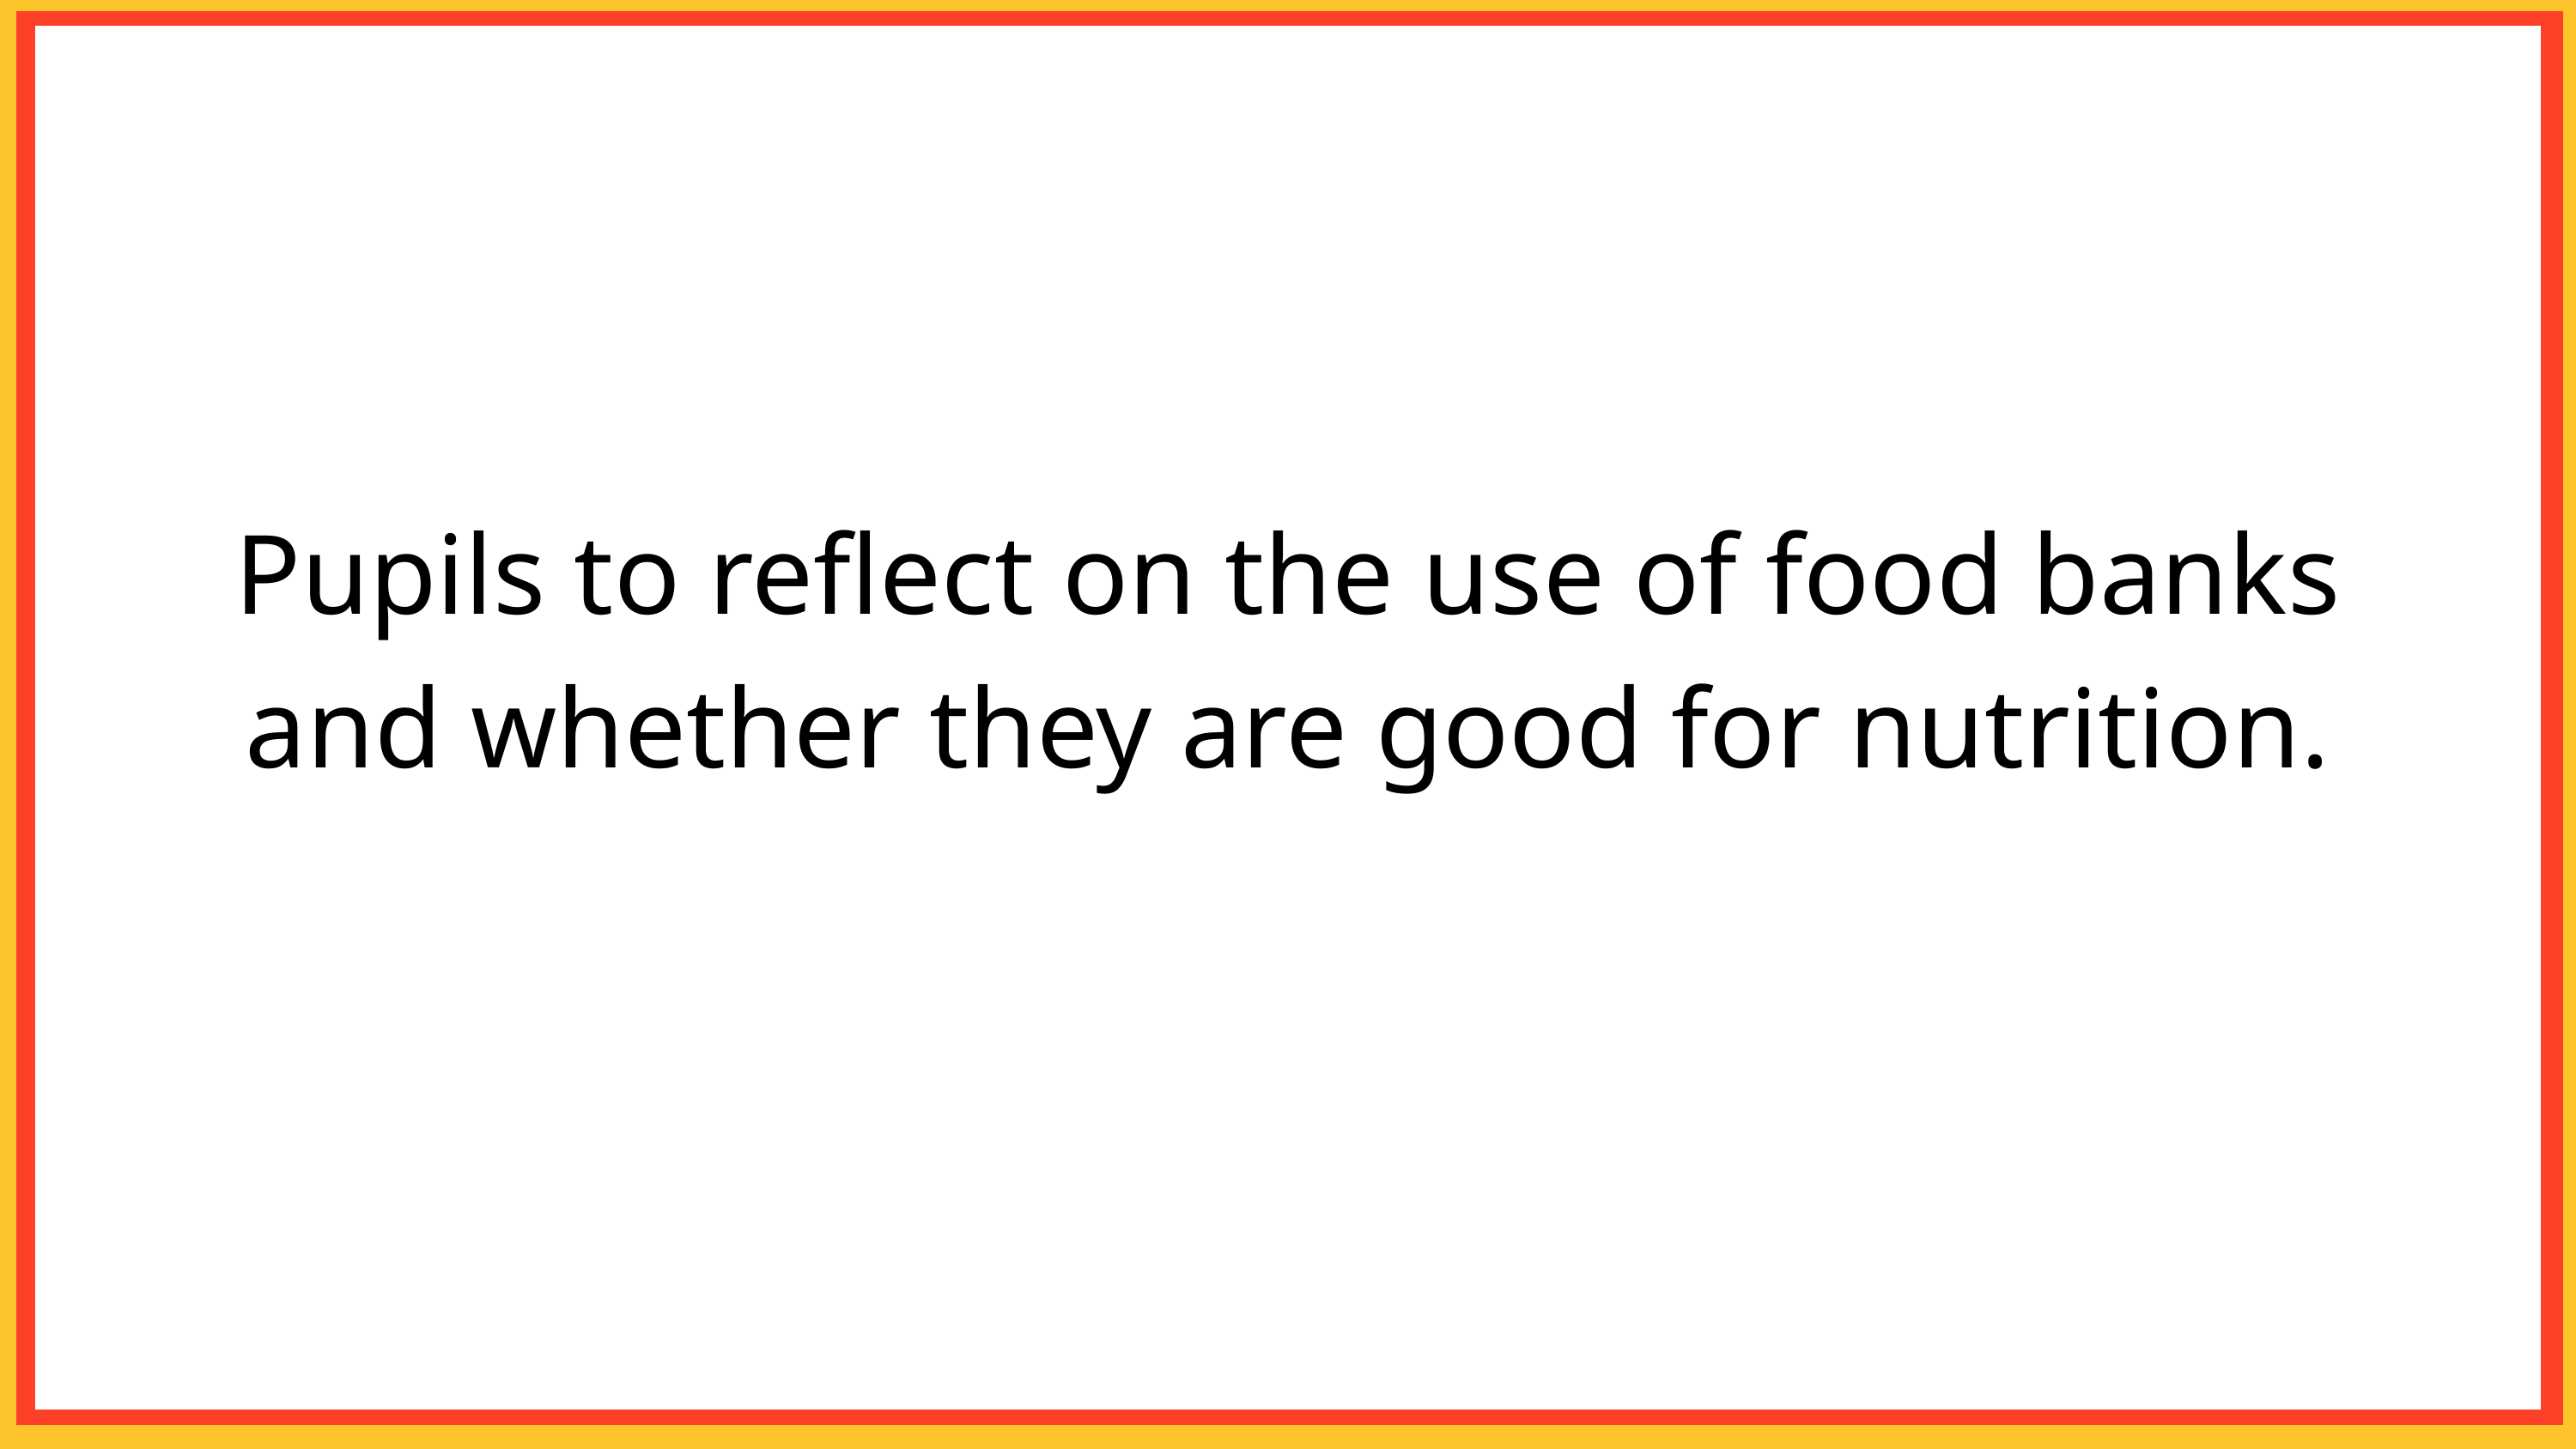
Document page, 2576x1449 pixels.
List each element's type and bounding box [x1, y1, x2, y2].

text_box [15, 10, 2564, 1426]
text_box [34, 26, 2541, 1410]
